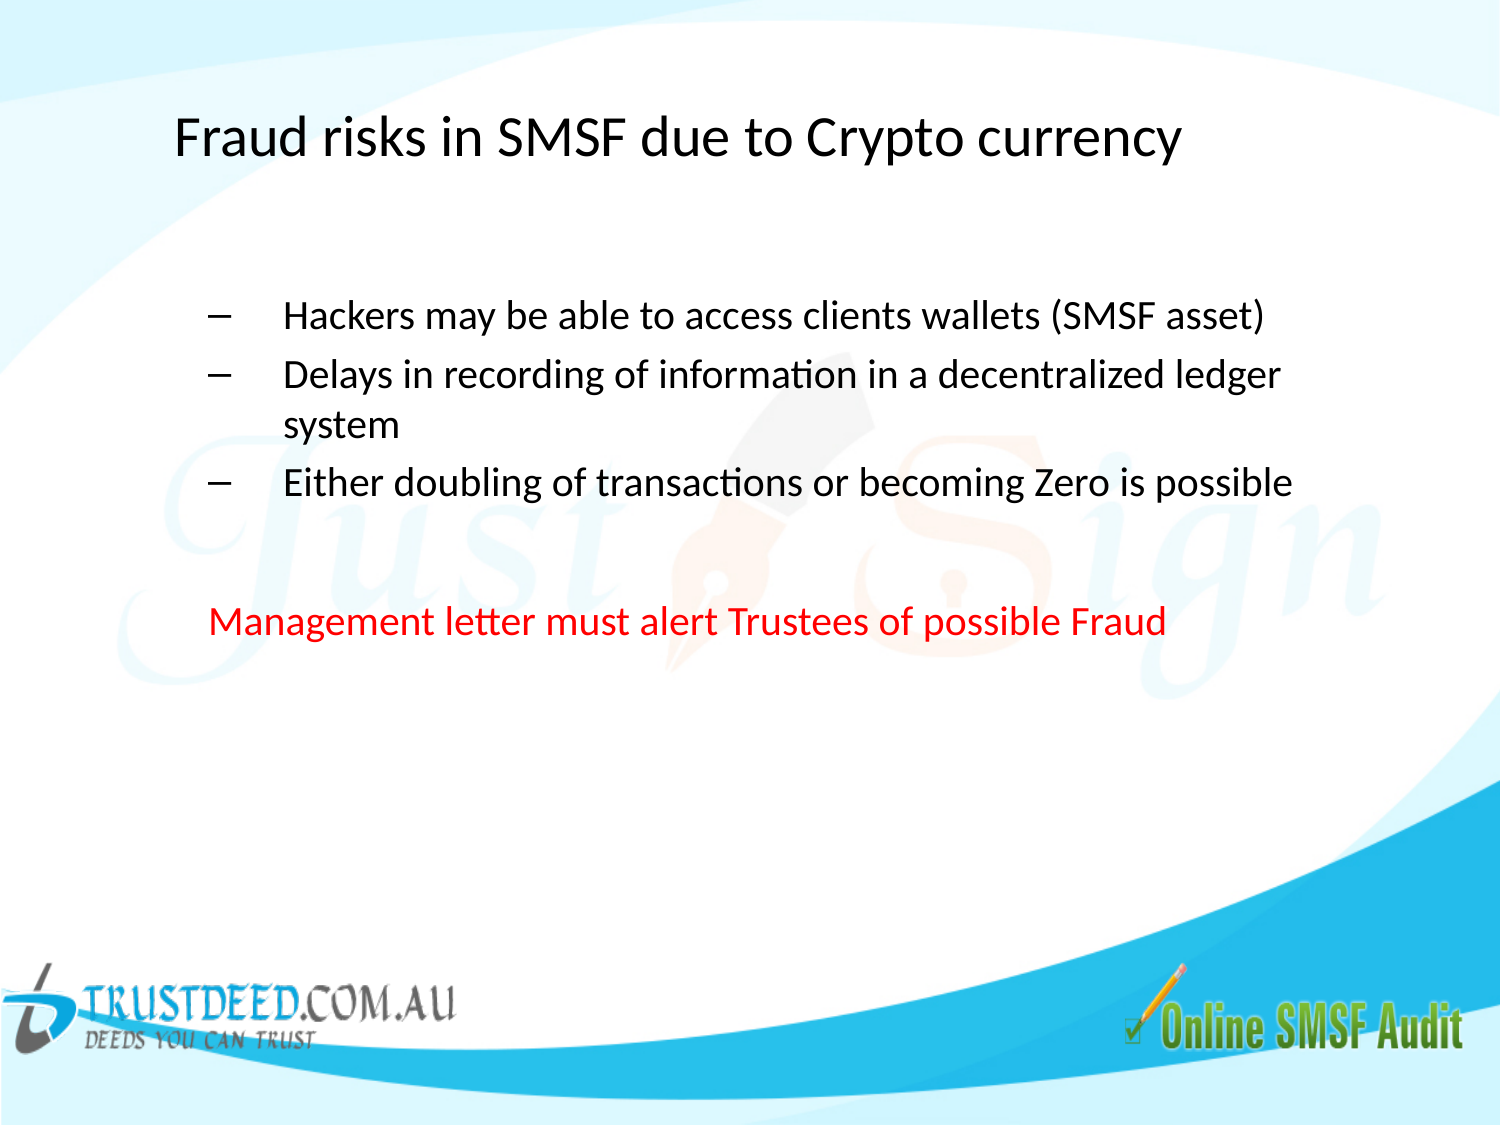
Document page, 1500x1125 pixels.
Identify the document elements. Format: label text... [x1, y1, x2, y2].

title Fraud risks in SMSF due to Crypto currency [159, 75, 1330, 192]
picture [0, 0, 1500, 1125]
list Hackers may be able to access clients wallets (SMSF asset) Delays in recording of information in a decentralized ledger system Either doubling of transactions or becoming Zero is possible Management letter must alert Trustees of possible Fraud [140, 212, 1311, 938]
